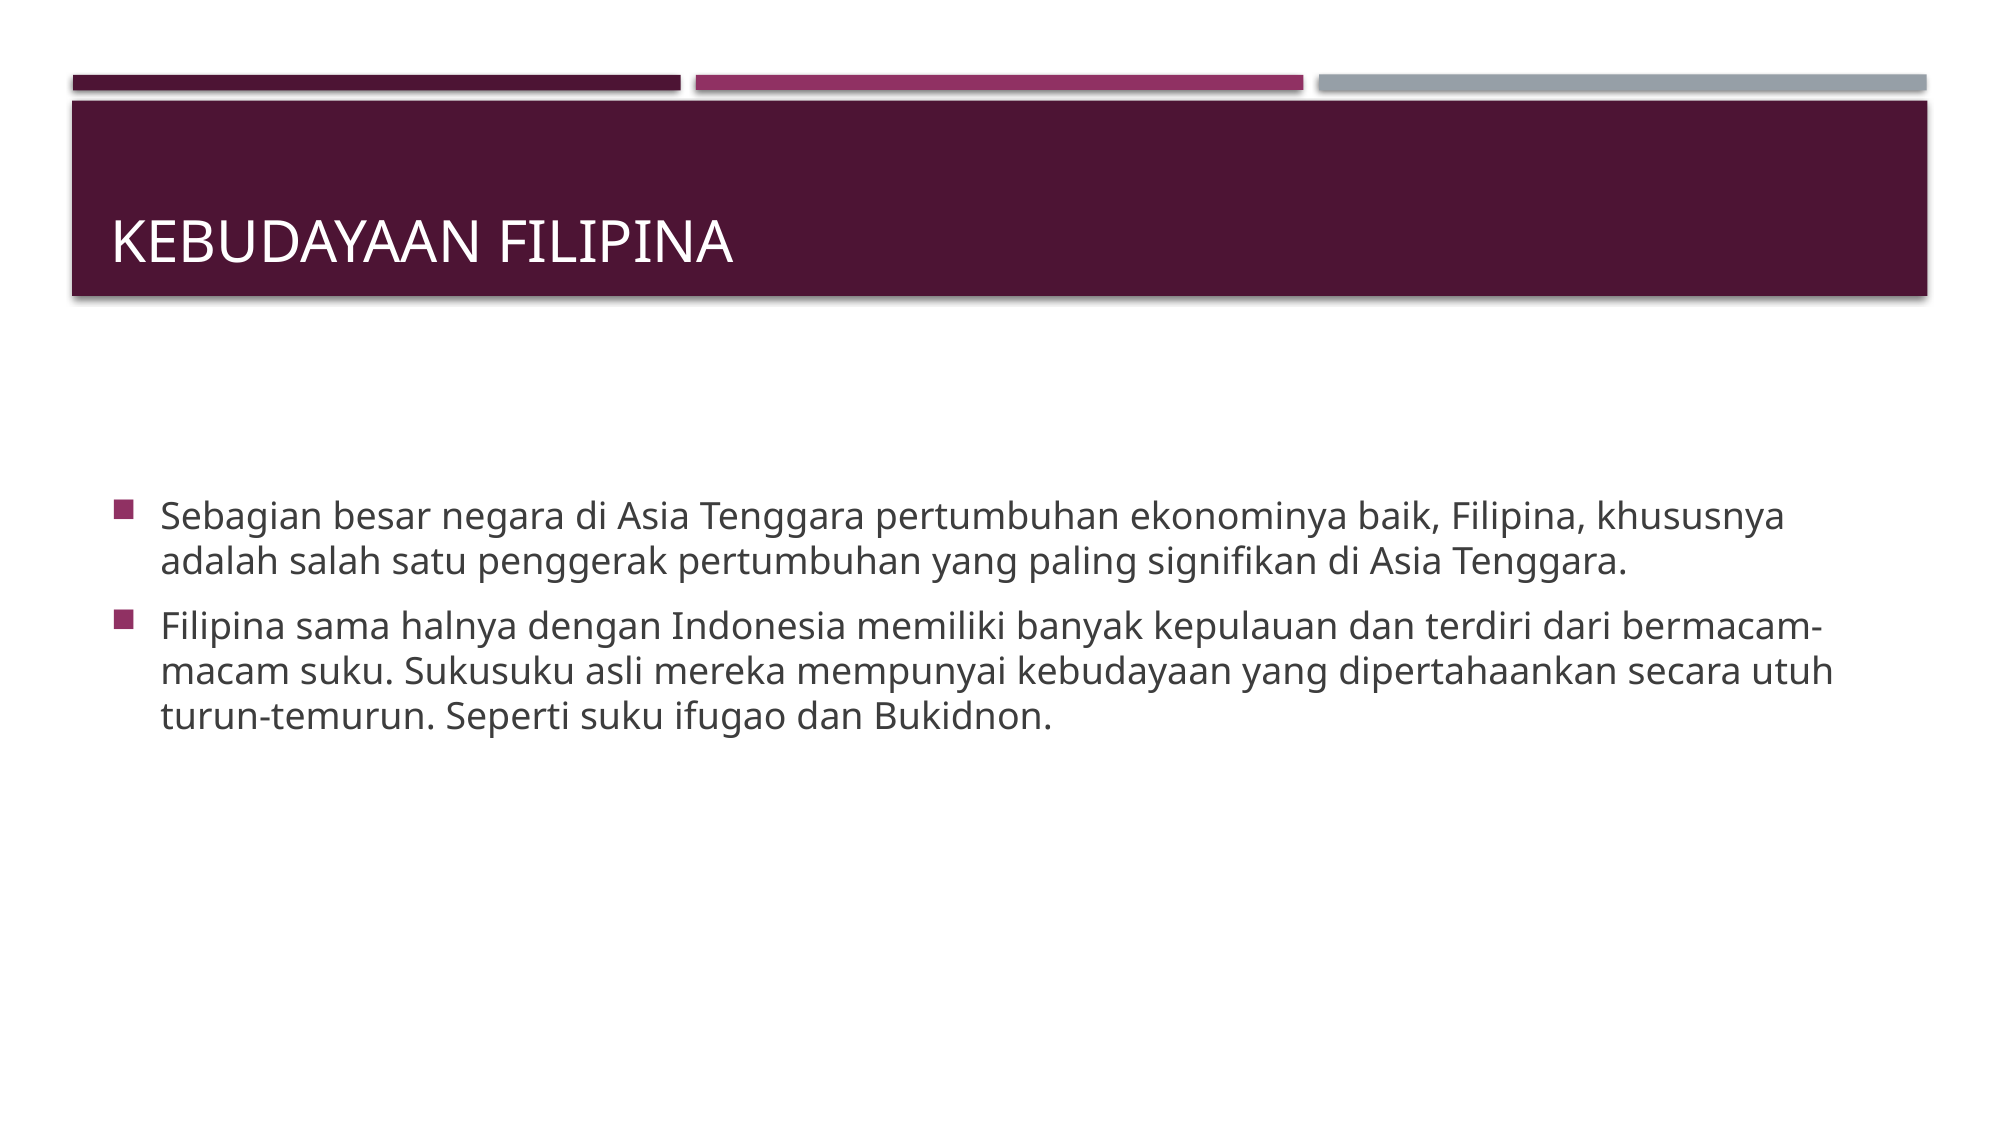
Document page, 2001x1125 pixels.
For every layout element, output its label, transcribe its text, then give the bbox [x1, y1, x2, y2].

list Sebagian besar negara di Asia Tenggara pertumbuhan ekonominya baik, Filipina, khususnya adalah salah satu penggerak pertumbuhan yang paling signifikan di Asia Tenggara. Filipina sama halnya dengan Indonesia memiliki banyak kepulauan dan terdiri dari bermacam-macam suku. Sukusuku asli mereka mempunyai kebudayaan yang dipertahaankan secara utuh turun-temurun. Seperti suku ifugao dan Bukidnon. [95, 357, 1905, 962]
title Kebudayaan filipina [95, 115, 1905, 282]
